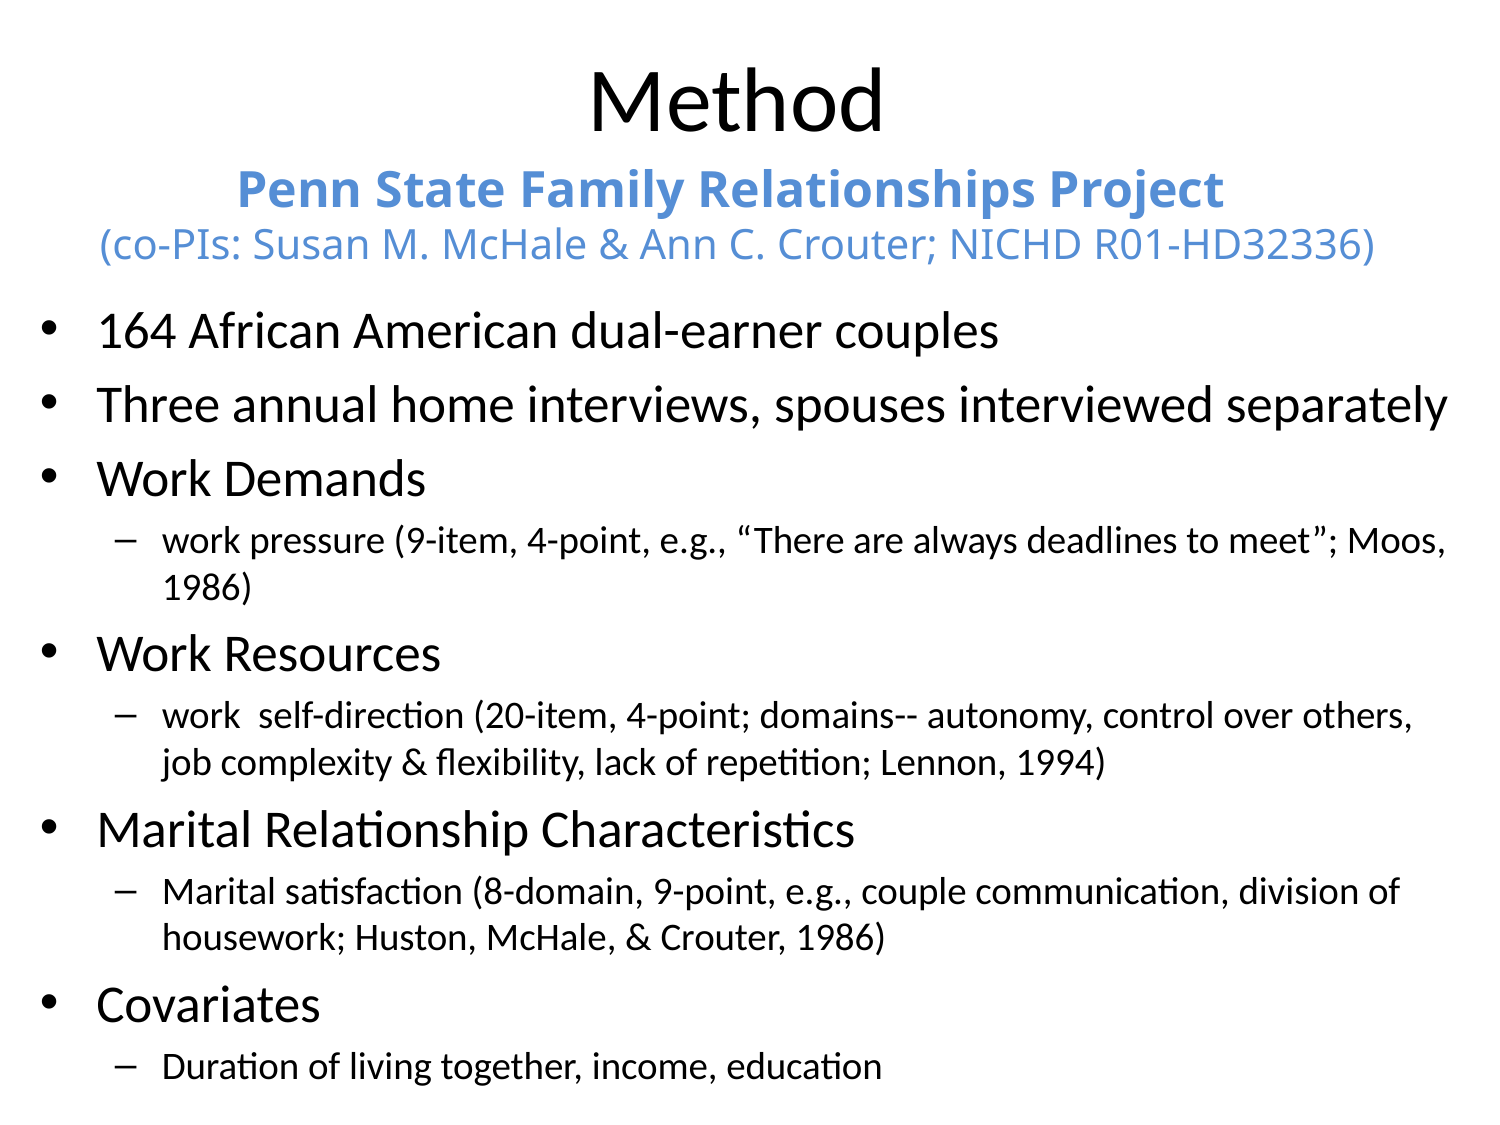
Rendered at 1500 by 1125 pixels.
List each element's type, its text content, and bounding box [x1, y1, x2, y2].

text_box Penn State Family Relationships Project (co-PIs: Susan M. McHale & Ann C. Crouter; NICHD R01-HD32336) [0, 149, 1475, 275]
title Method [62, 0, 1413, 149]
list 164 African American dual-earner couples Three annual home interviews, spouses interviewed separately Work Demands work pressure (9-item, 4-point, e.g., “There are always deadlines to meet”; Moos, 1986) Work Resources work self-direction (20-item, 4-point; domains-- autonomy, control over others, job complexity & flexibility, lack of repetition; Lennon, 1994) Marital Relationship Characteristics Marital satisfaction (8-domain, 9-point, e.g., couple communication, division of housework; Huston, McHale, & Crouter, 1986) Covariates Duration of living together, income, education [24, 287, 1475, 1113]
